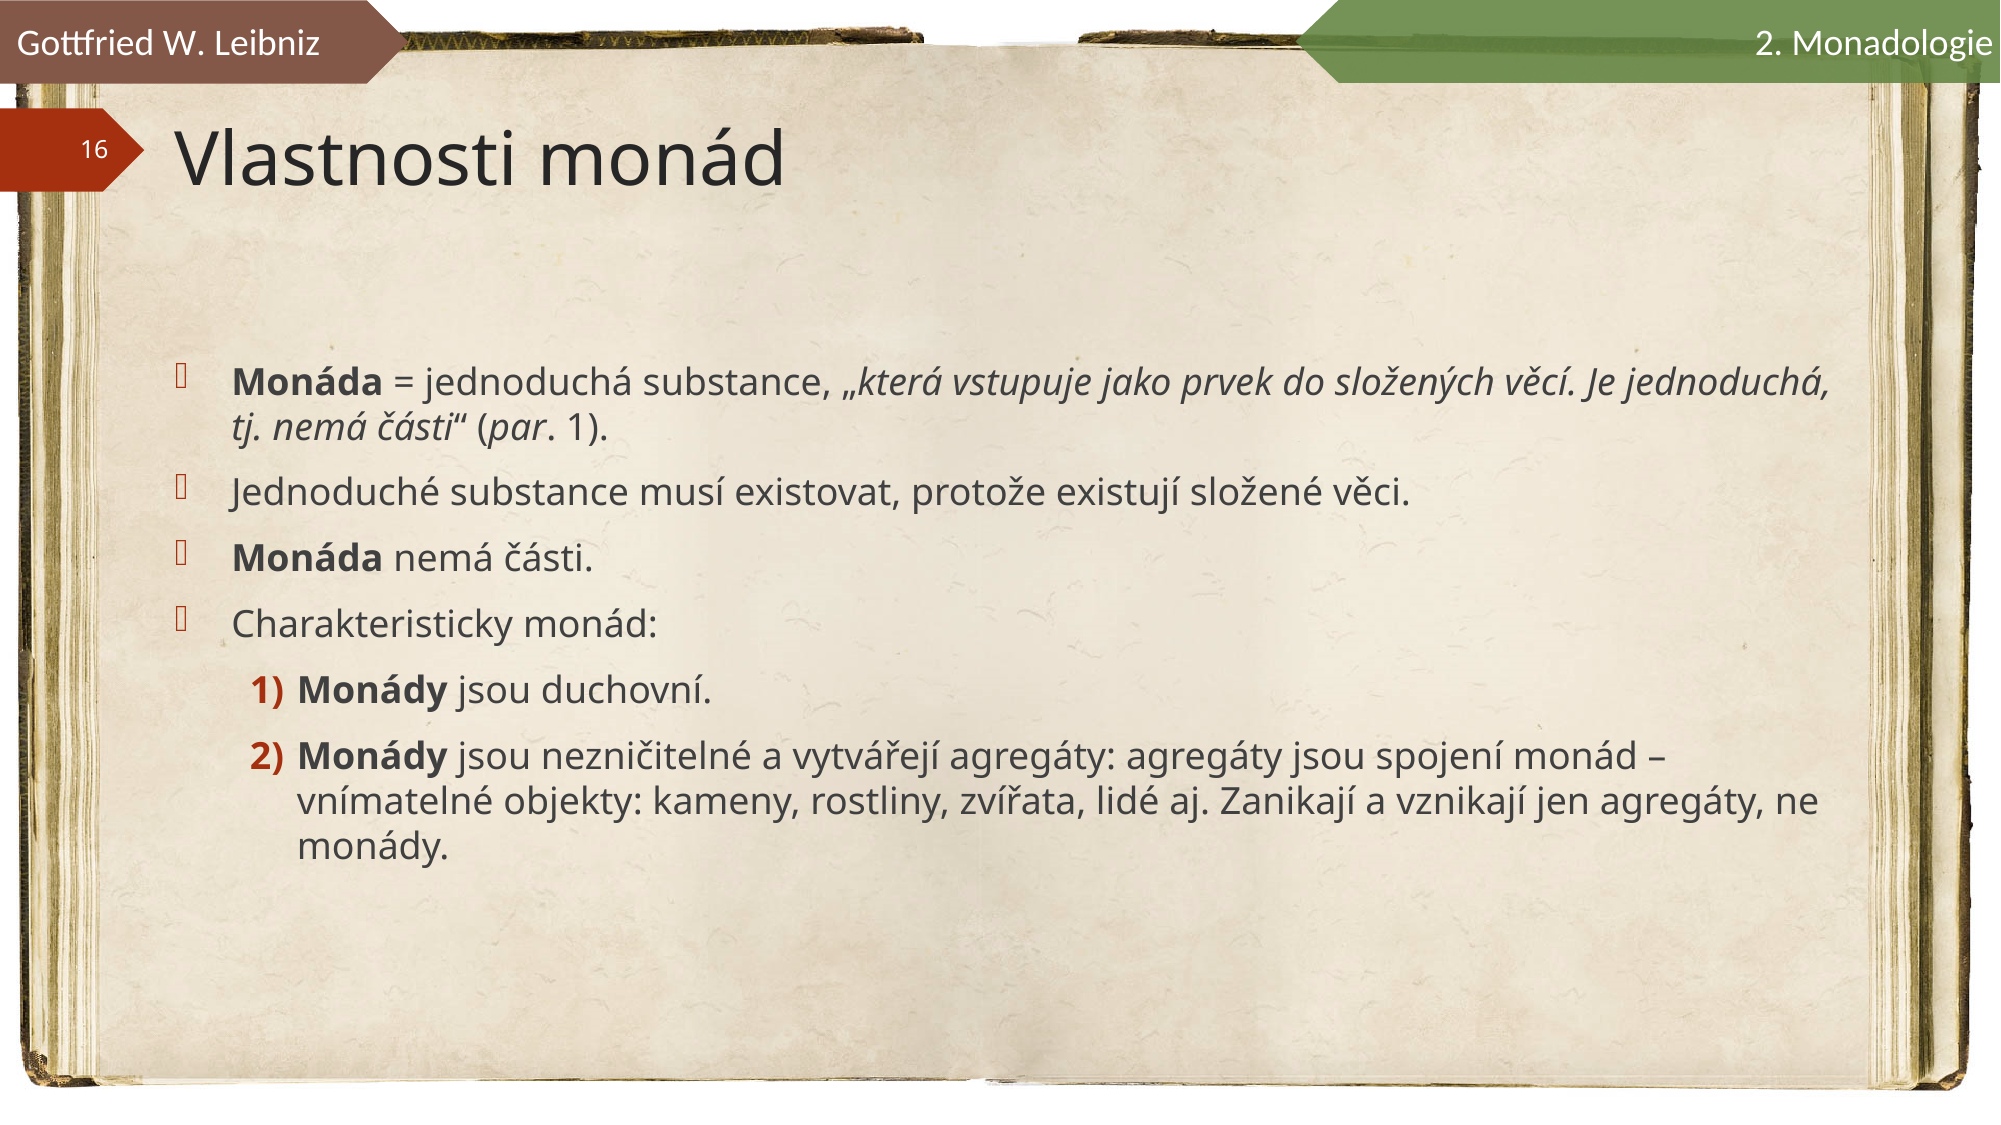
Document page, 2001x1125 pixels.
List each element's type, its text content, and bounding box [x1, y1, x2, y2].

list Monáda = jednoduchá substance, „která vstupuje jako prvek do složených věcí. Je jednoduchá, tj. nemá části“ (par. 1). Jednoduché substance musí existovat, protože existují složené věci. Monáda nemá části. Charakteristicky monád: Monády jsou duchovní. Monády jsou nezničitelné a vytvářejí agregáty: agregáty jsou spojení monád – vnímatelné objekty: kameny, rostliny, zvířata, lidé aj. Zanikají a vznikají jen agregáty, ne monády. [159, 350, 1888, 970]
text_box Gottfried W. Leibniz [2, 10, 374, 71]
picture [0, 0, 2001, 1125]
text_box 2. Monadologie [1341, 10, 2000, 71]
title Vlastnosti monád [159, 102, 1888, 313]
